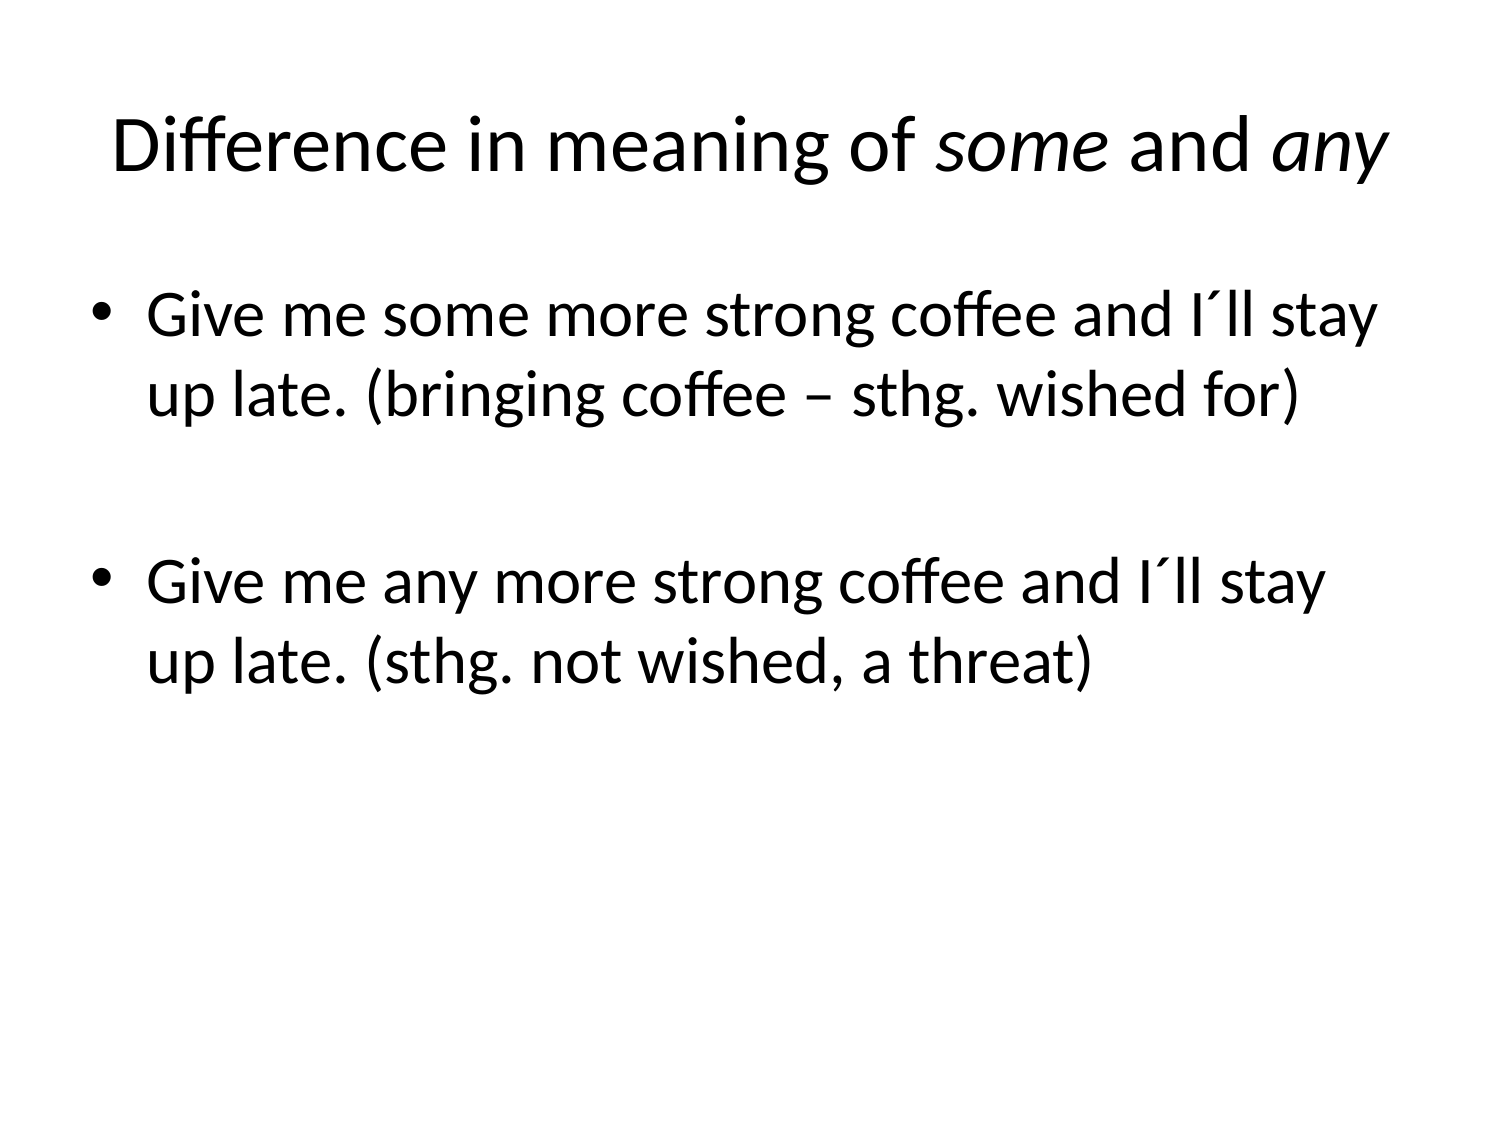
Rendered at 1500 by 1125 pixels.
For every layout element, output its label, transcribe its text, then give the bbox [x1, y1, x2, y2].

title Difference in meaning of some and any [75, 45, 1425, 233]
list Give me some more strong coffee and I´ll stay up late. (bringing coffee – sthg. wished for) Give me any more strong coffee and I´ll stay up late. (sthg. not wished, a threat) [75, 262, 1425, 1005]
